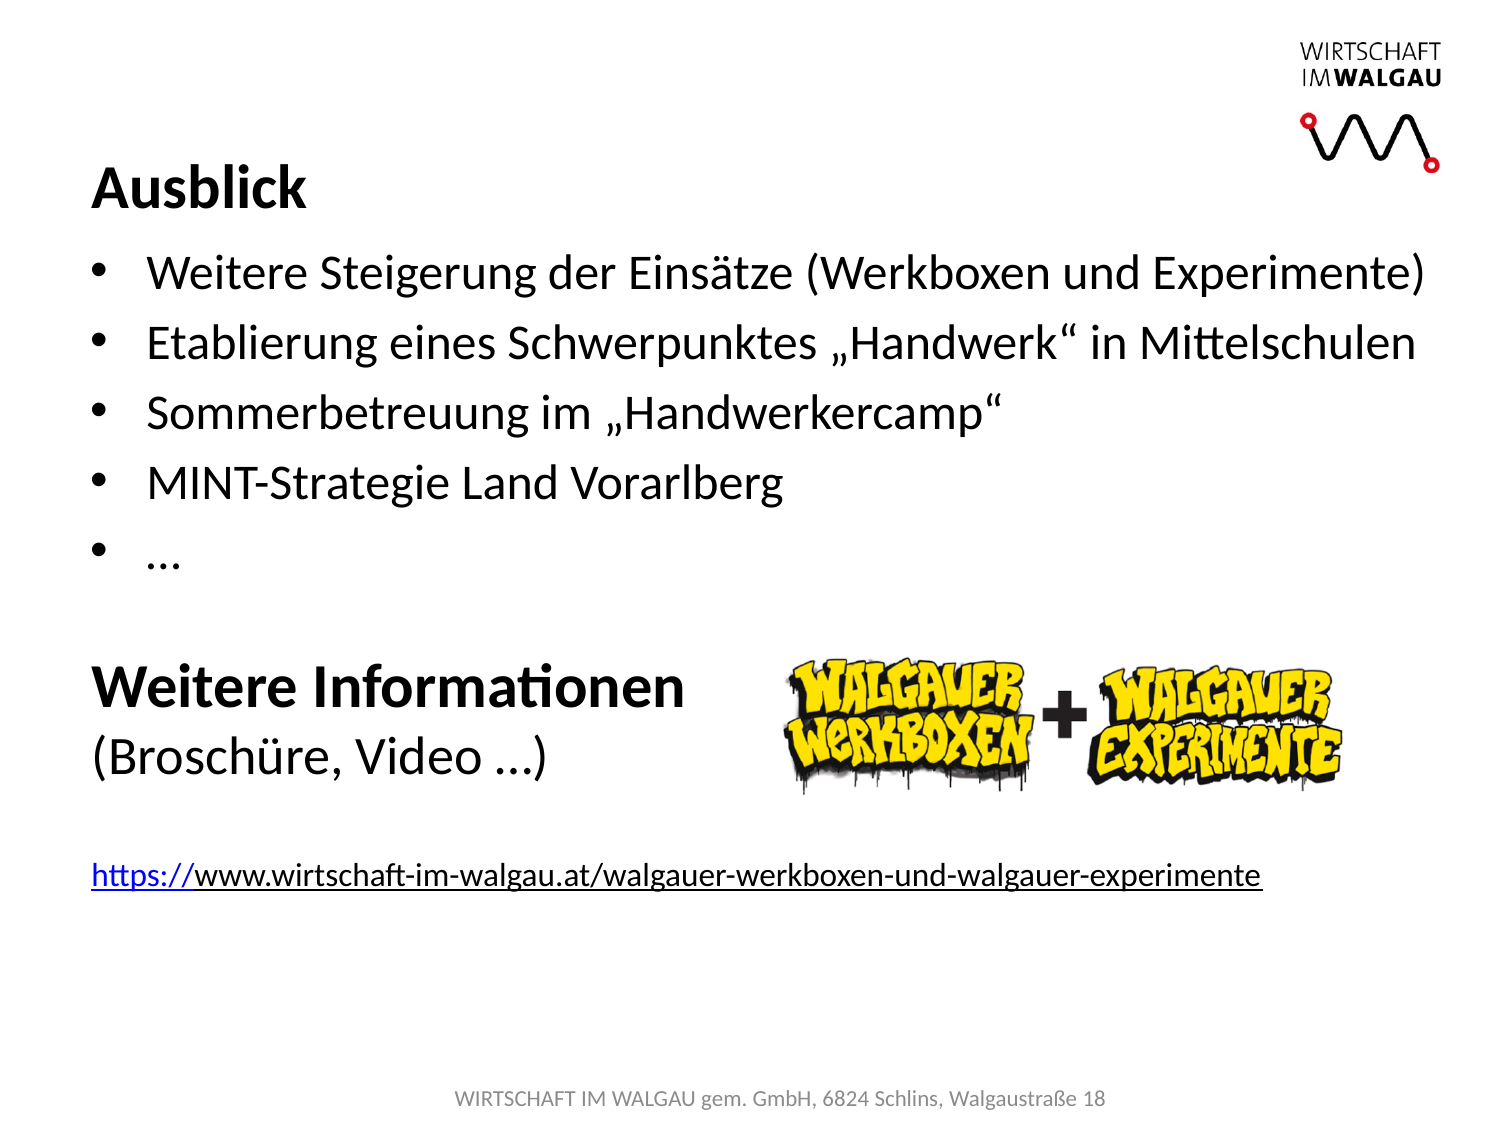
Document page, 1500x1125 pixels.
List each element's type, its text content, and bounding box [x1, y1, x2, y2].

list Weitere Steigerung der Einsätze (Werkboxen und Experimente) Etablierung eines Schwerpunktes „Handwerk“ in Mittelschulen Sommerbetreuung im „Handwerkercamp“ MINT-Strategie Land Vorarlberg … [75, 231, 1500, 610]
picture [1300, 42, 1441, 173]
text_box https://www.wirtschaft-im-walgau.at/walgauer-werkboxen-und-walgauer-experimente [76, 845, 1400, 901]
title Ausblick [76, 90, 1427, 231]
text_box Weitere Informationen (Broschüre, Video …) [76, 621, 1427, 809]
picture [773, 656, 1345, 799]
